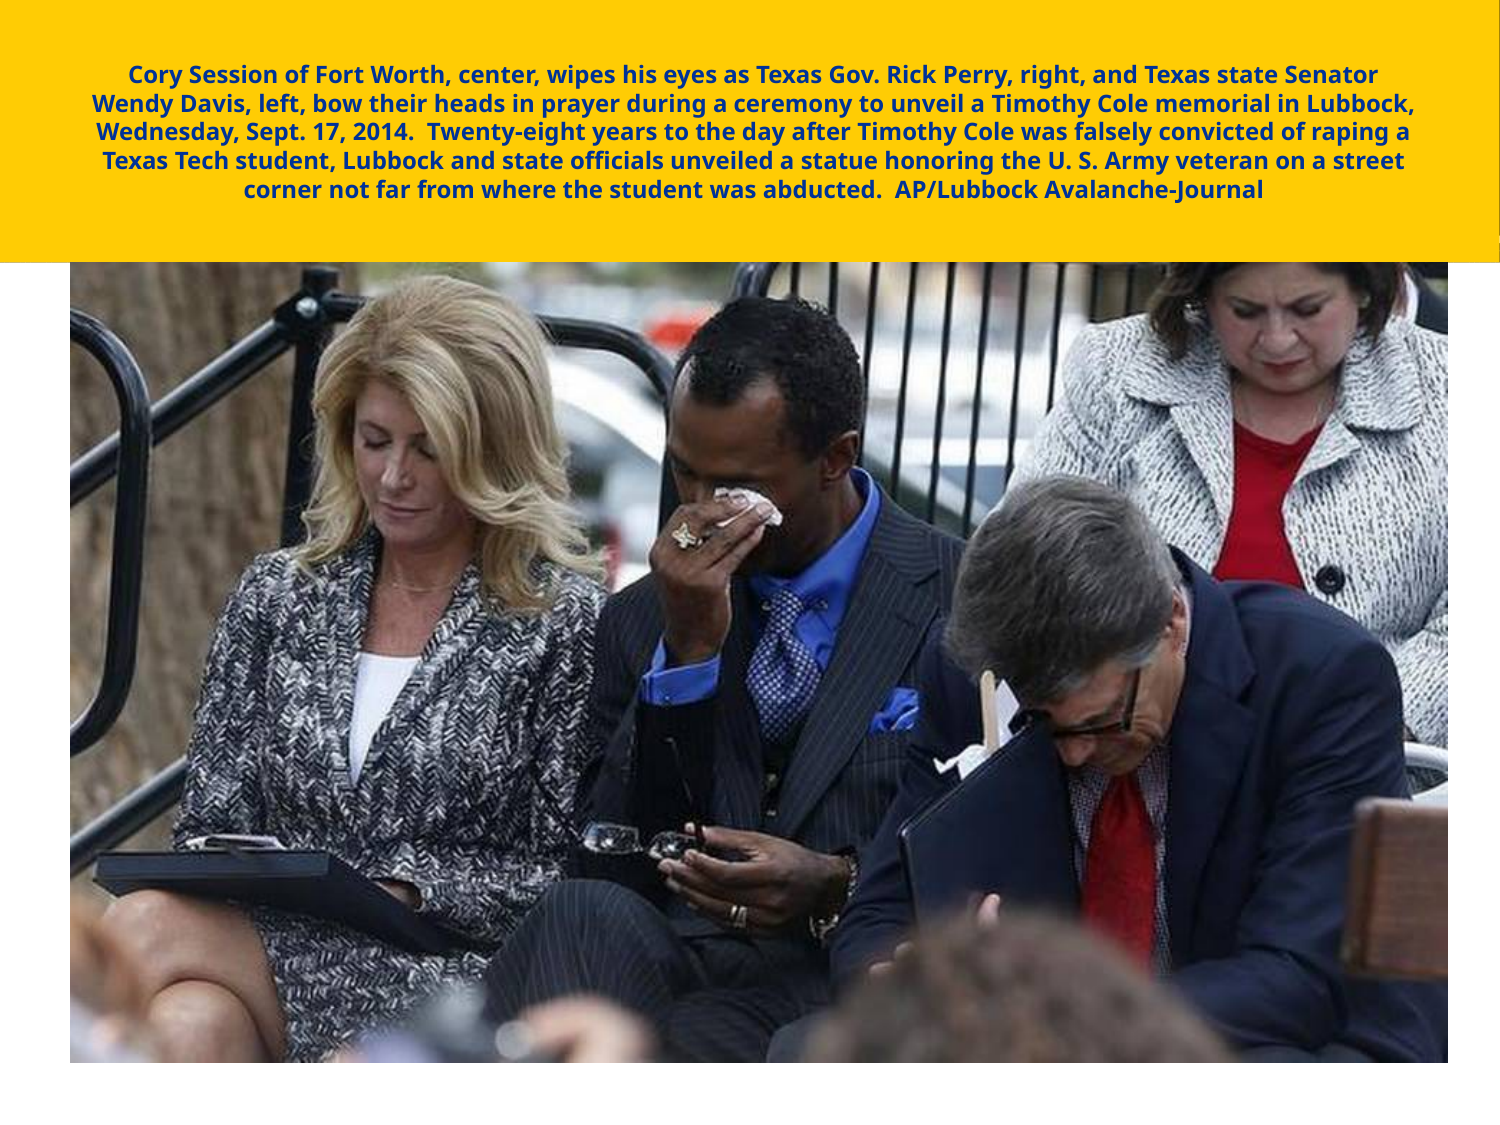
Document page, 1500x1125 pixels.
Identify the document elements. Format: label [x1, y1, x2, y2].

text_box [0, 0, 1500, 1125]
list [70, 262, 1448, 1063]
